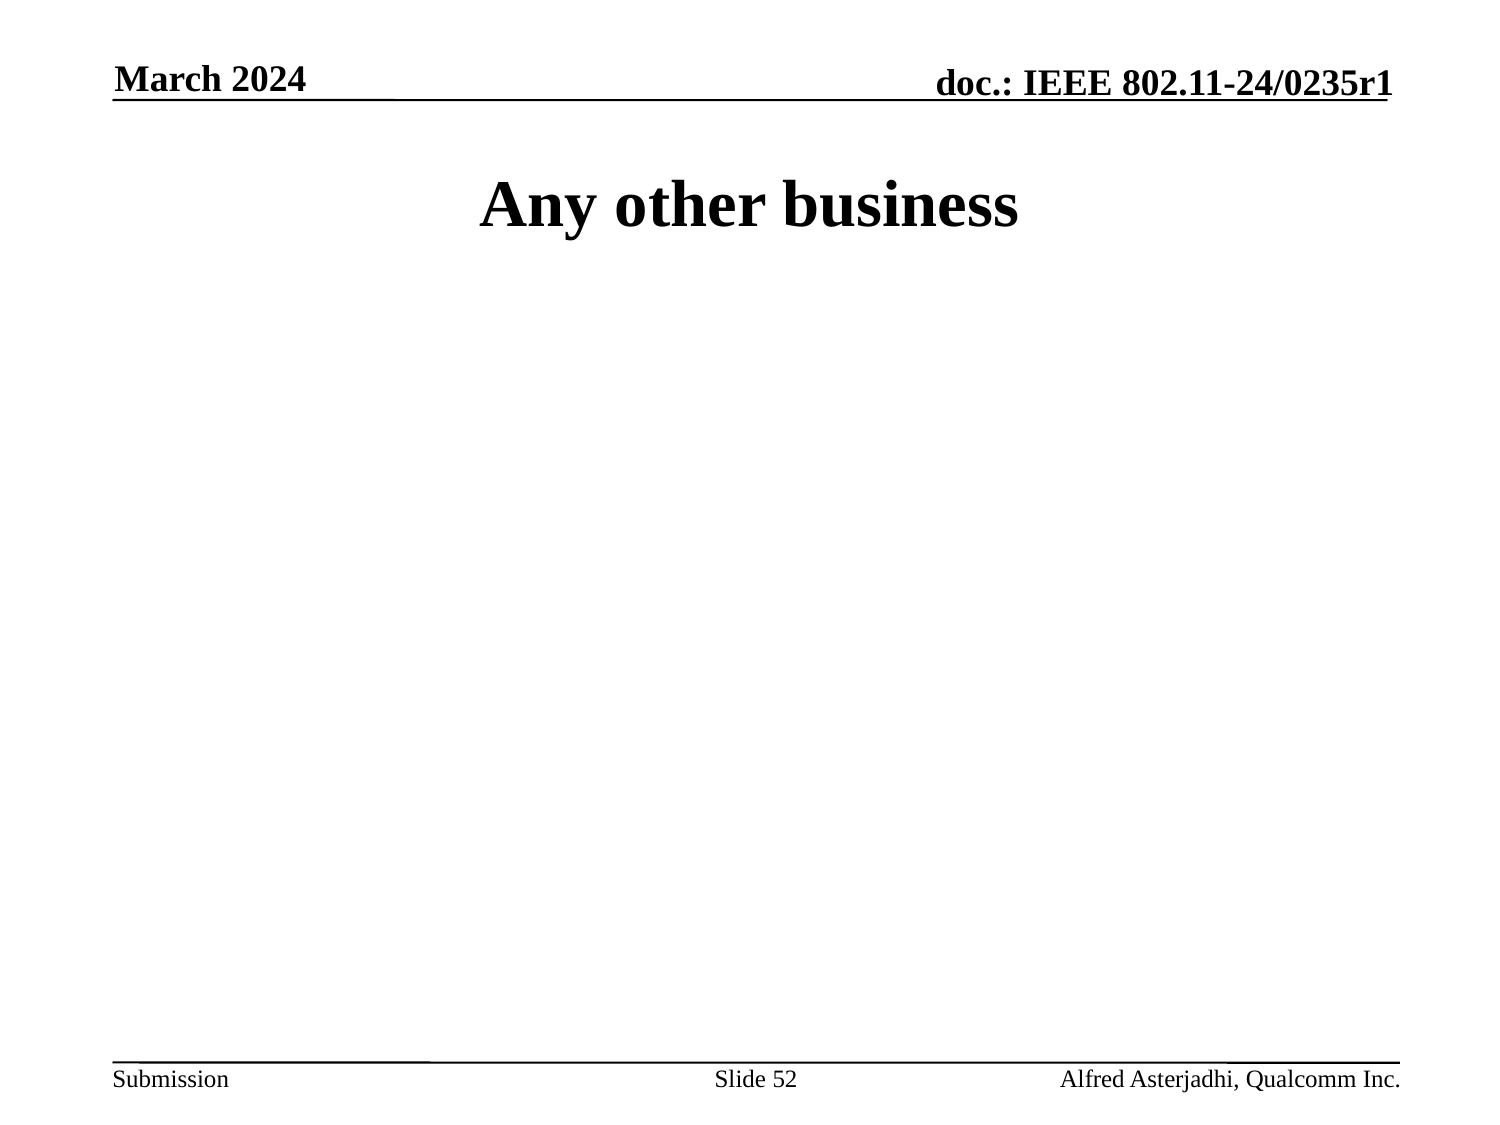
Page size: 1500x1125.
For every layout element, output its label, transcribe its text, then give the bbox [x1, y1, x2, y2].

slide_number Slide 52 [712, 1061, 800, 1123]
title Any other business [112, 112, 1388, 288]
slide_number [114, 54, 423, 100]
footer Alfred Asterjadhi, Qualcomm Inc. [878, 1061, 1402, 1093]
